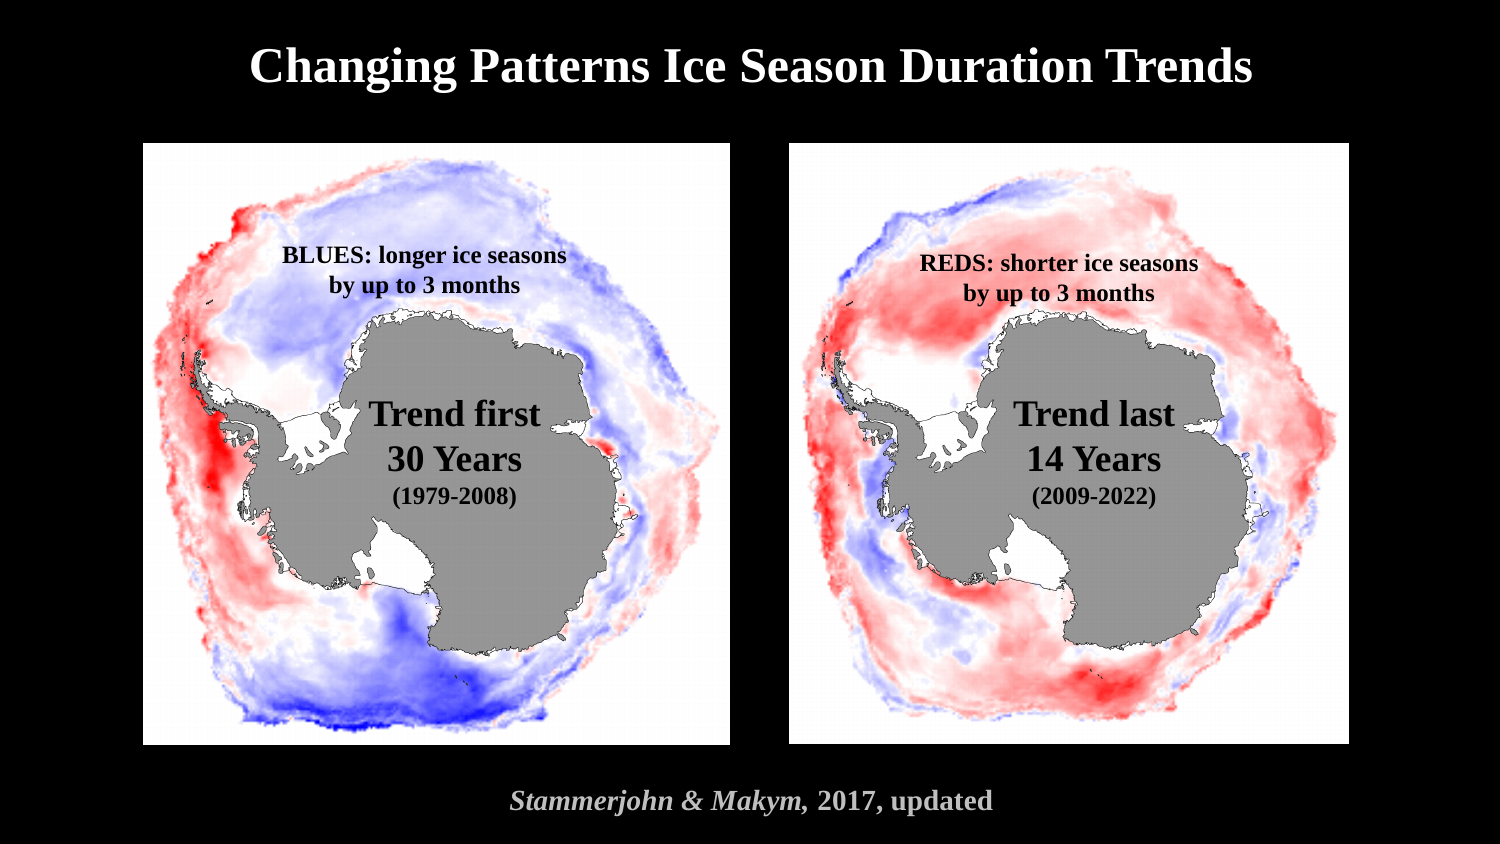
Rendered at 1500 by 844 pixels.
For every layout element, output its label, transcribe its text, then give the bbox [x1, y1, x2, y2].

text_box Stammerjohn & Makym, 2017, updated [471, 774, 1031, 824]
text_box Changing Patterns Ice Season Duration Trends [146, 25, 1356, 100]
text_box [789, 143, 1349, 744]
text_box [143, 143, 730, 745]
